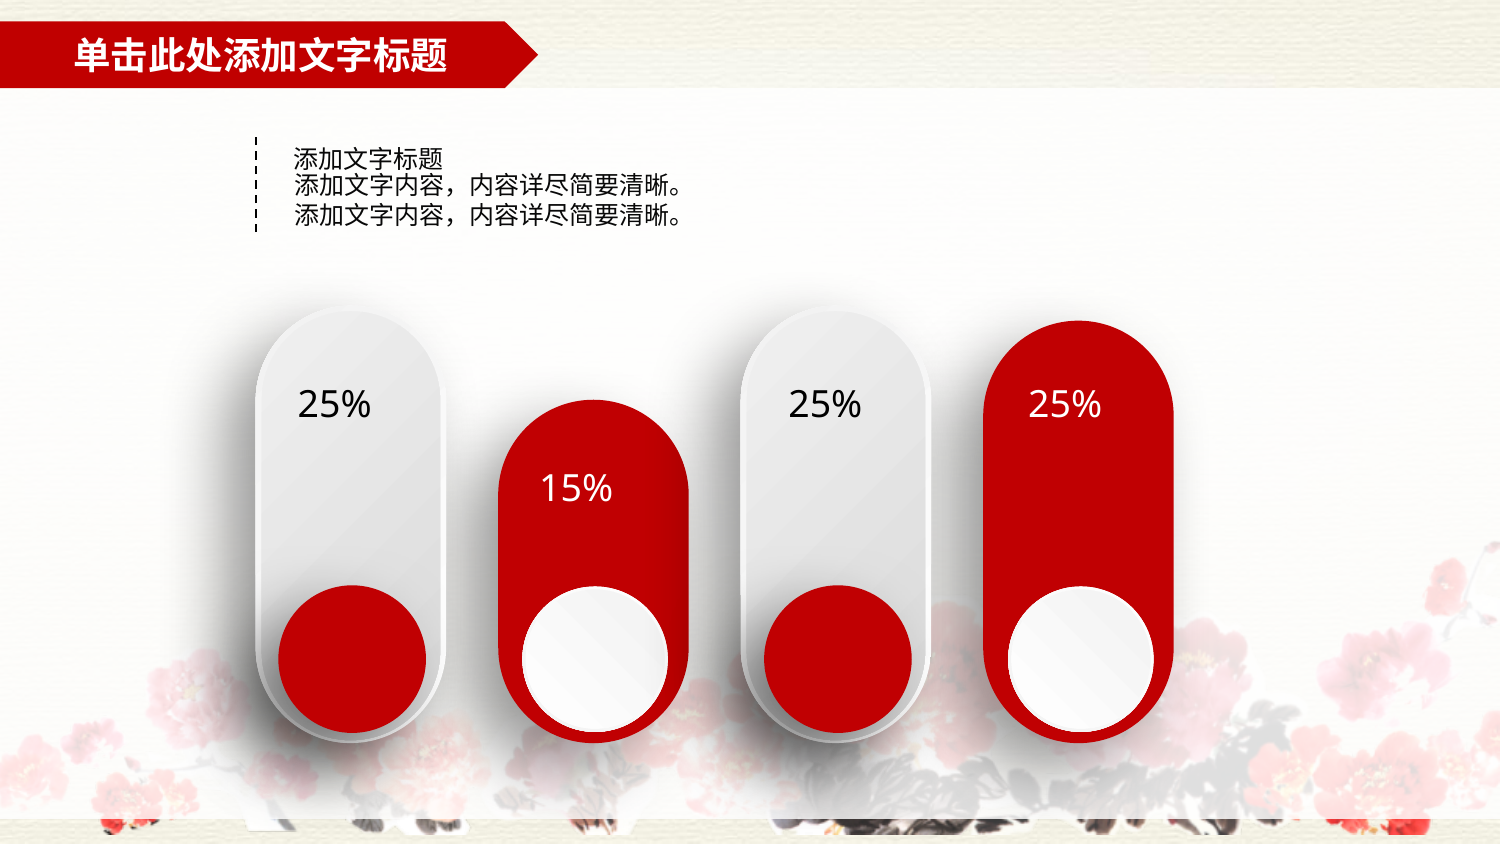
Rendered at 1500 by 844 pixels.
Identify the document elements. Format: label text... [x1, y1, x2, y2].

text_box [1007, 586, 1154, 733]
text_box 添加文字标题 [278, 135, 459, 181]
picture [0, 819, 1500, 844]
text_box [740, 305, 932, 744]
text_box [496, 397, 666, 709]
text_box 25% [1013, 372, 1118, 433]
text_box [255, 305, 447, 744]
text_box 添加文字内容，内容详尽简要清晰。 添加文字内容，内容详尽简要清晰。 [279, 161, 710, 237]
text_box [1044, 739, 1113, 746]
text_box [559, 739, 628, 746]
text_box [522, 586, 669, 733]
text_box 15% [524, 456, 629, 517]
picture [0, 0, 1500, 88]
text_box [981, 318, 1176, 709]
